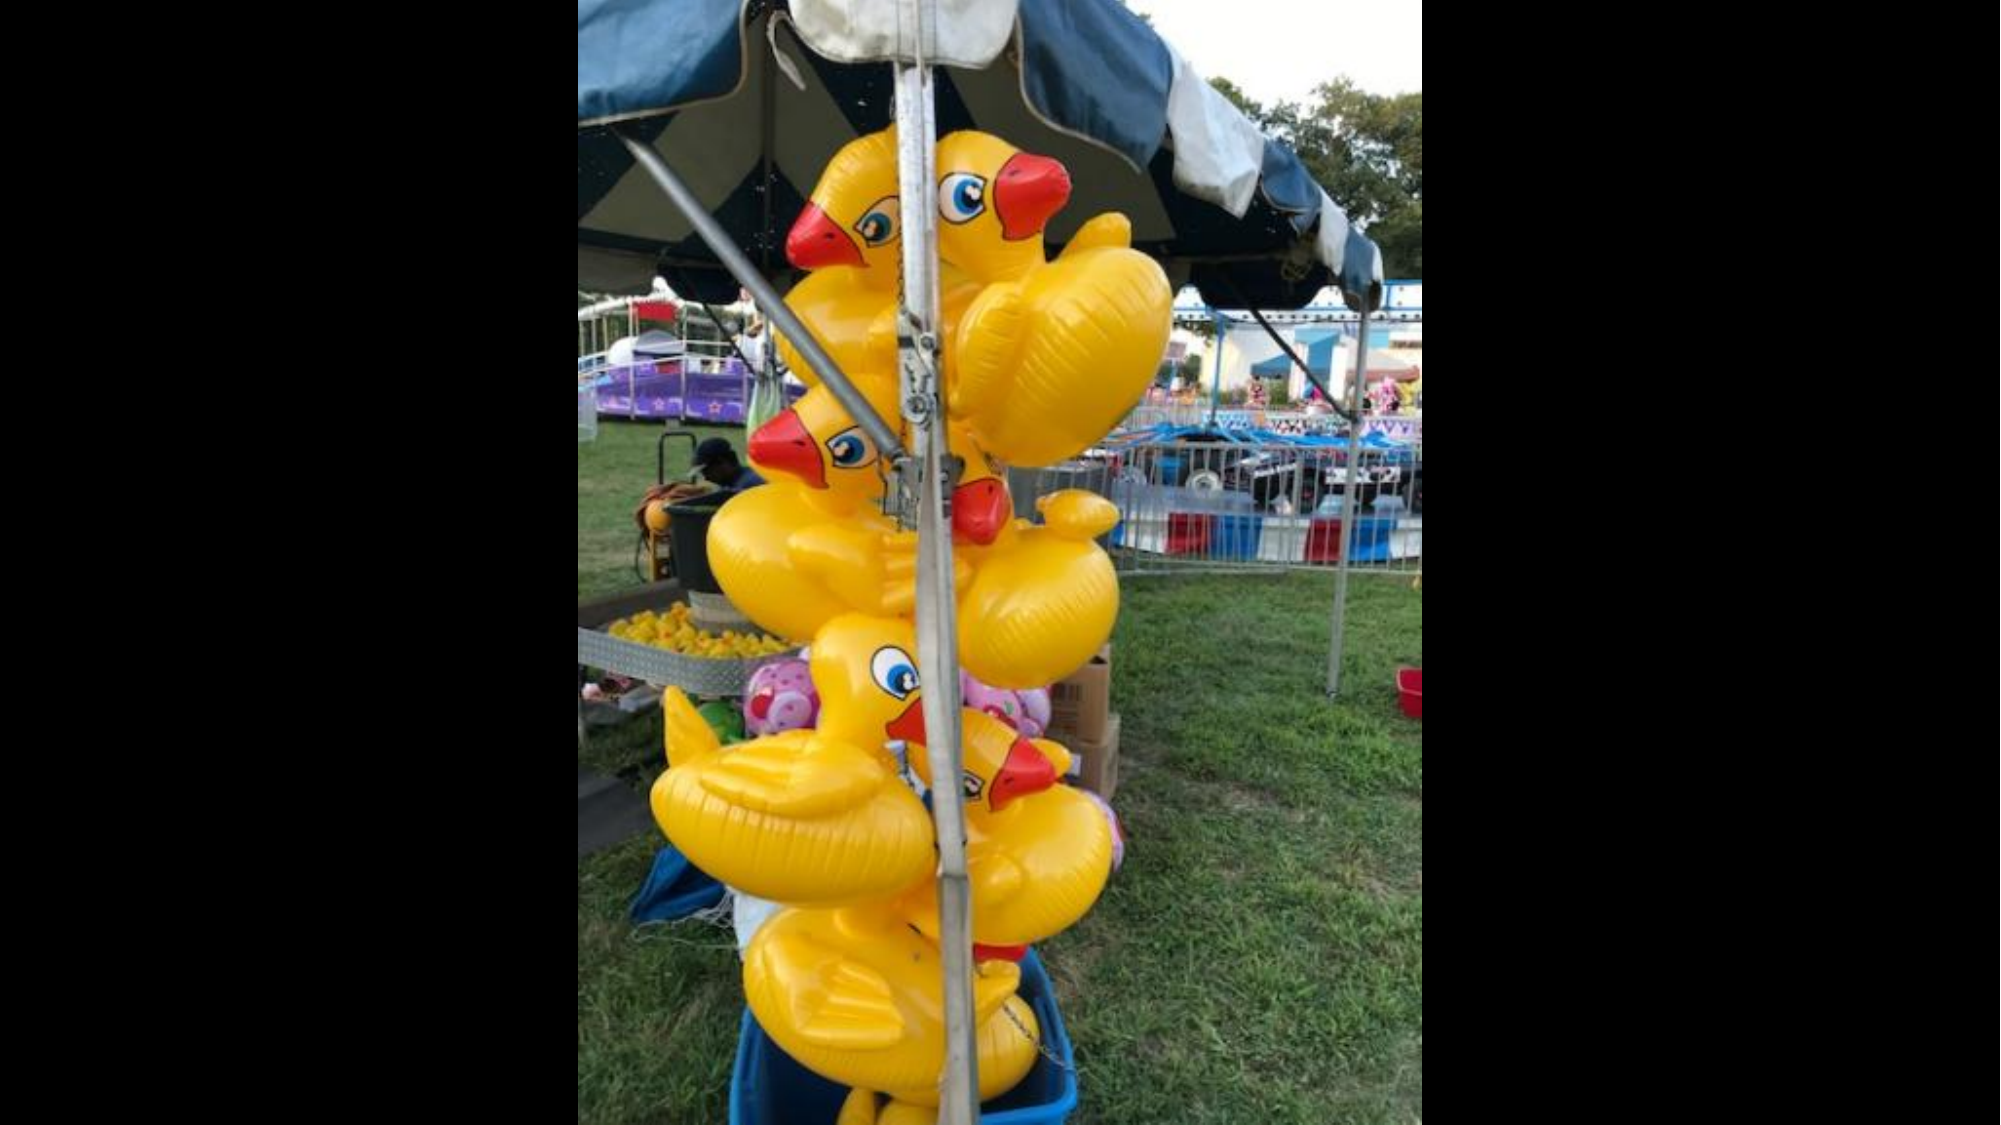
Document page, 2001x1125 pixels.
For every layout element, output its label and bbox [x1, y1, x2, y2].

picture [578, 0, 1422, 1125]
